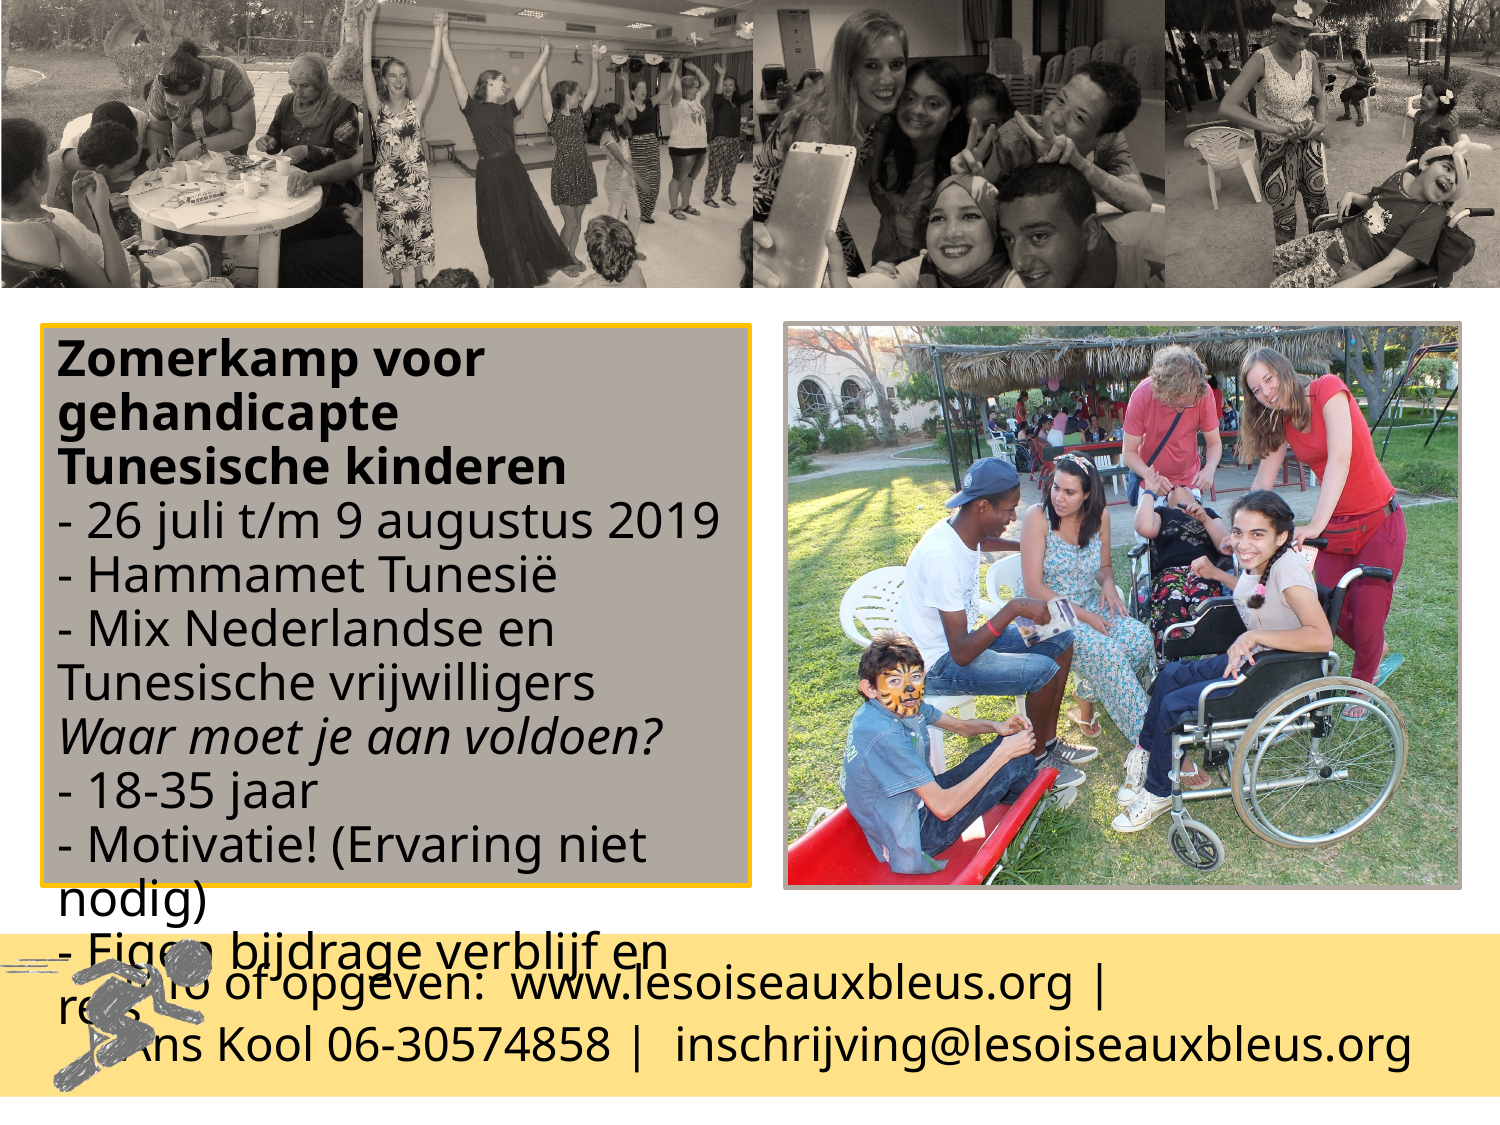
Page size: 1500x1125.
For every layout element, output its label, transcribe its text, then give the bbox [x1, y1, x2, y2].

text_box Zomerkamp voor gehandicapte Tunesische kinderen - 26 juli t/m 9 augustus 2019 - Hammamet Tunesië - Mix Nederlandse en Tunesische vrijwilligers Waar moet je aan voldoen? - 18-35 jaar - Motivatie! (Ervaring niet nodig) - Eigen bijdrage verblijf en reis [42, 325, 750, 886]
picture [787, 0, 1458, 886]
picture [1, 0, 754, 288]
text_box Info of opgeven: www.lesoiseauxbleus.org | Ans Kool 06-30574858 | inschrijving@lesoiseauxbleus.org [0, 933, 1500, 1097]
picture [1164, 0, 1500, 288]
picture [0, 939, 212, 1092]
